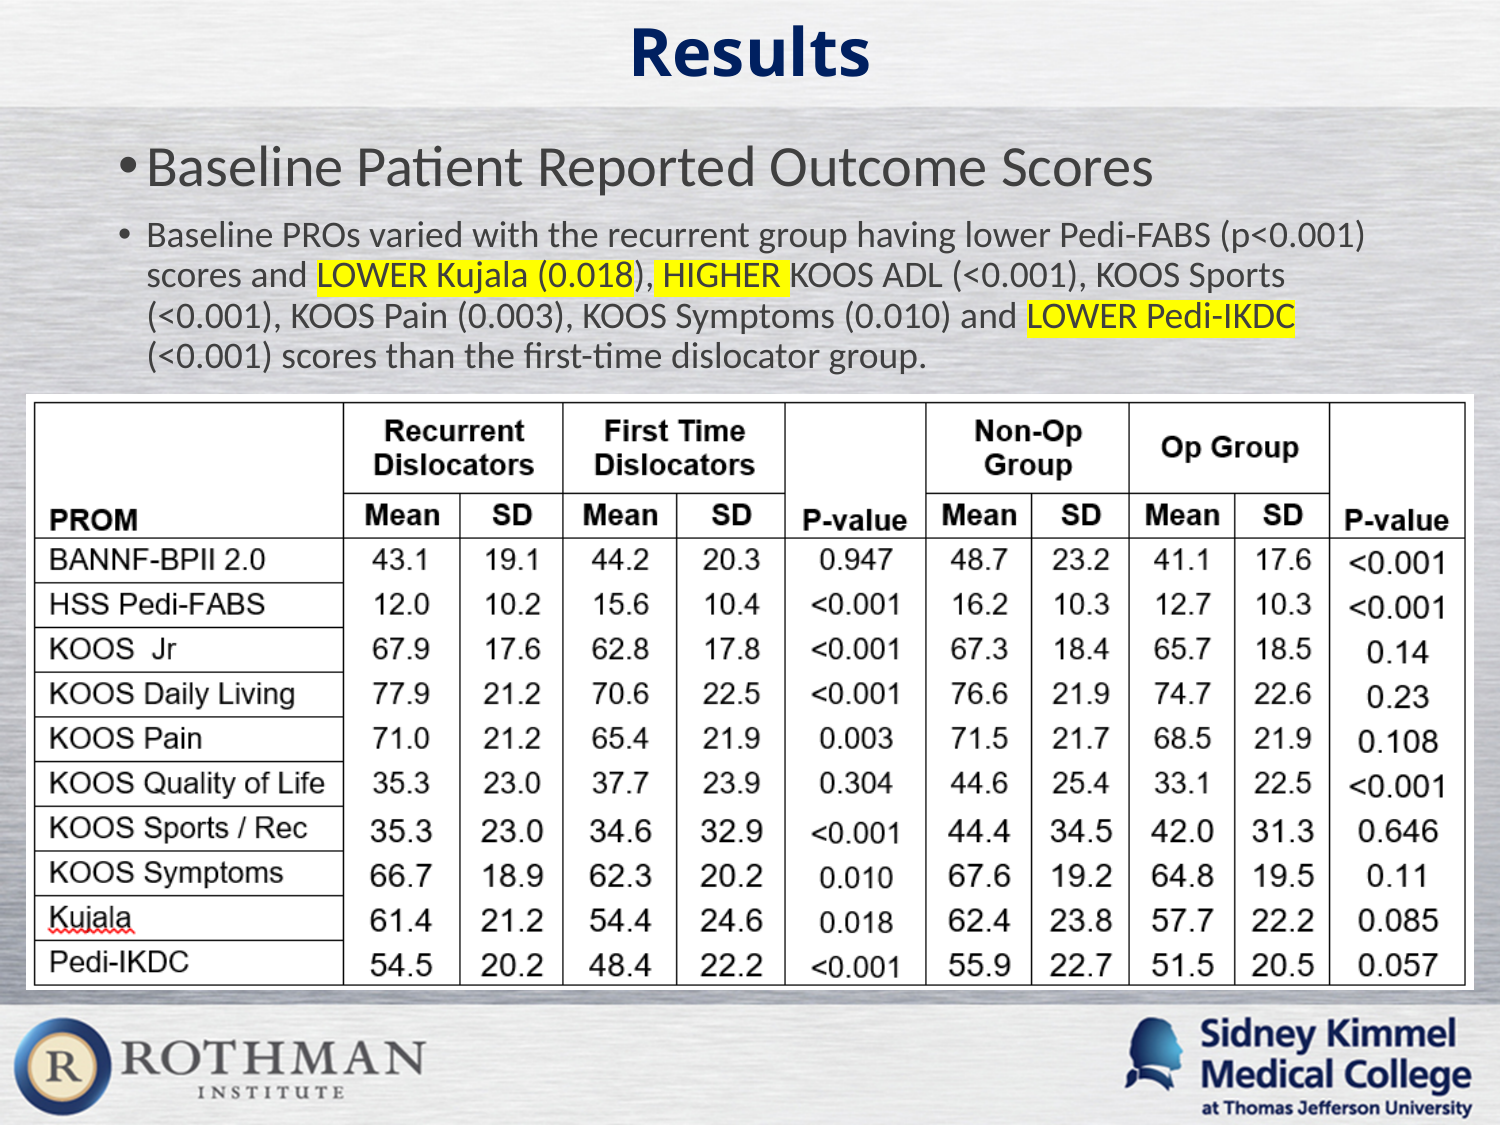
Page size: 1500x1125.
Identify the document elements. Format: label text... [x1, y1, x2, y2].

list Baseline Patient Reported Outcome Scores Baseline PROs varied with the recurrent group having lower Pedi-FABS (p<0.001) scores and LOWER Kujala (0.018), HIGHER KOOS ADL (<0.001), KOOS Sports (<0.001), KOOS Pain (0.003), KOOS Symptoms (0.010) and LOWER Pedi-IKDC (<0.001) scores than the first-time dislocator group. [103, 129, 1397, 394]
title Results [317, 3, 1183, 108]
picture [0, 0, 1500, 1125]
